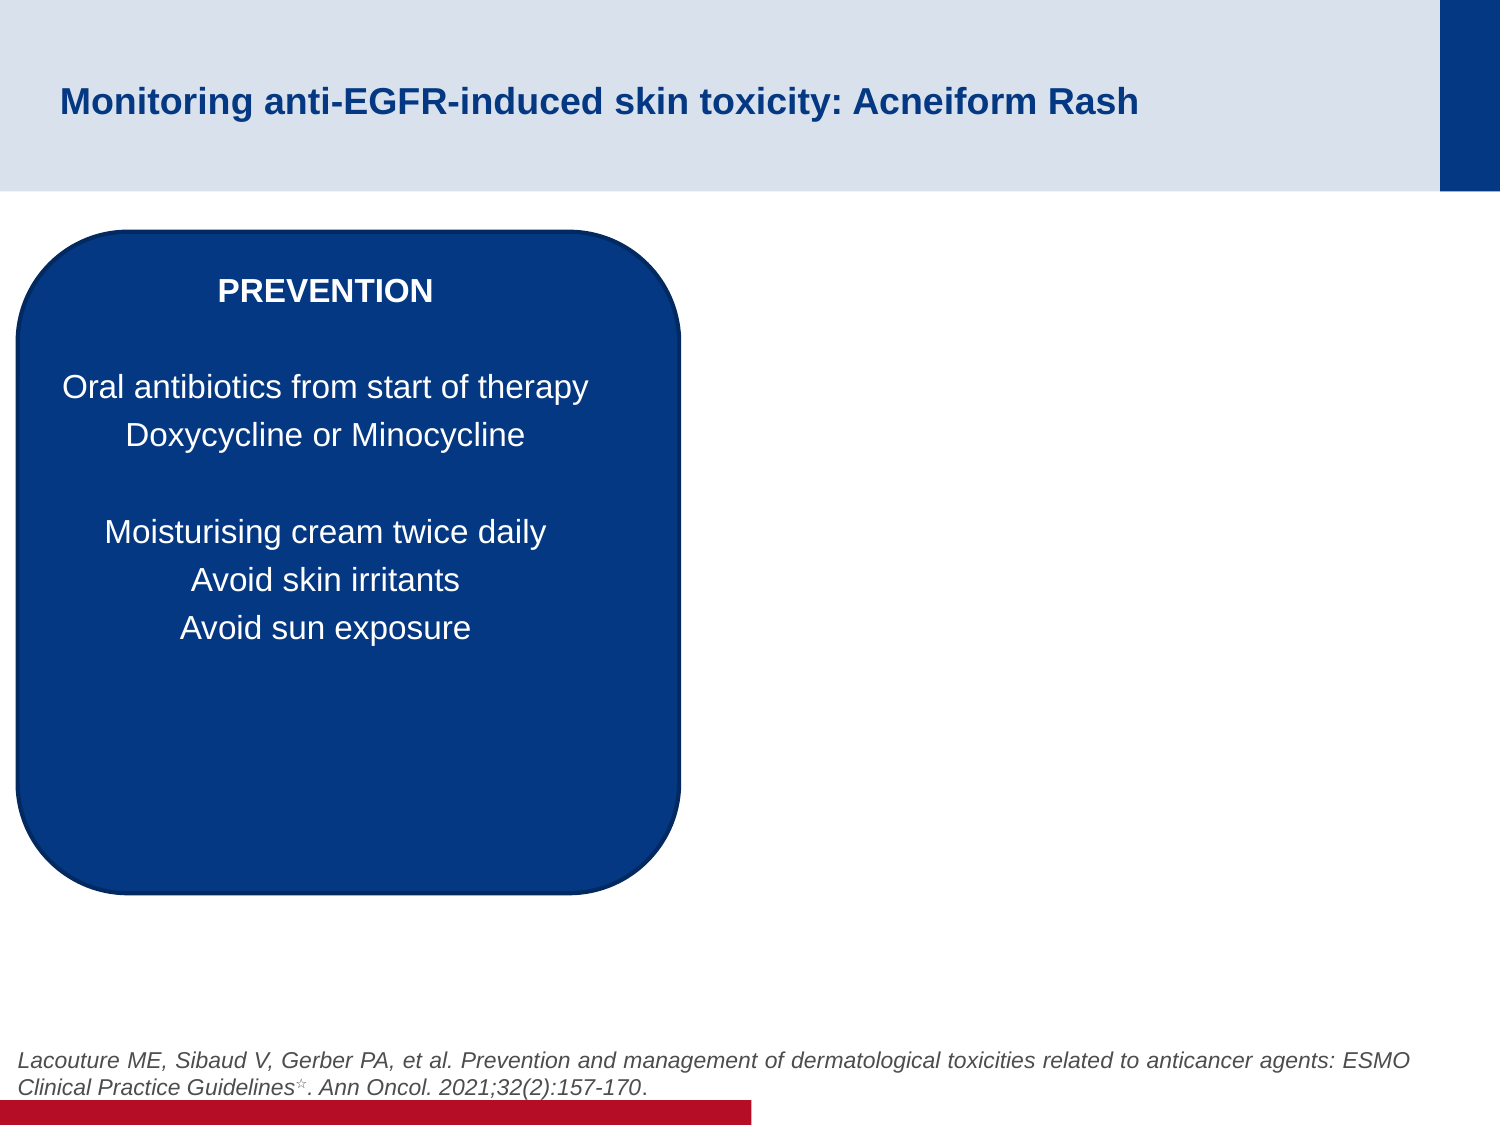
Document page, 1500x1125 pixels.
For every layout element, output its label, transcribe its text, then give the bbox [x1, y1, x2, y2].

list Lacouture ME, Sibaud V, Gerber PA, et al. Prevention and management of dermatological toxicities related to anticancer agents: ESMO Clinical Practice Guidelines☆. Ann Oncol. 2021;32(2):157-170. [17, 1020, 1412, 1101]
list PREVENTION Oral antibiotics from start of therapy Doxycycline or Minocycline Moisturising cream twice daily Avoid skin irritants Avoid sun exposure [16, 261, 636, 811]
title Monitoring anti-EGFR-induced skin toxicity: Acneiform Rash [59, 29, 1412, 162]
text_box [19, 229, 682, 896]
